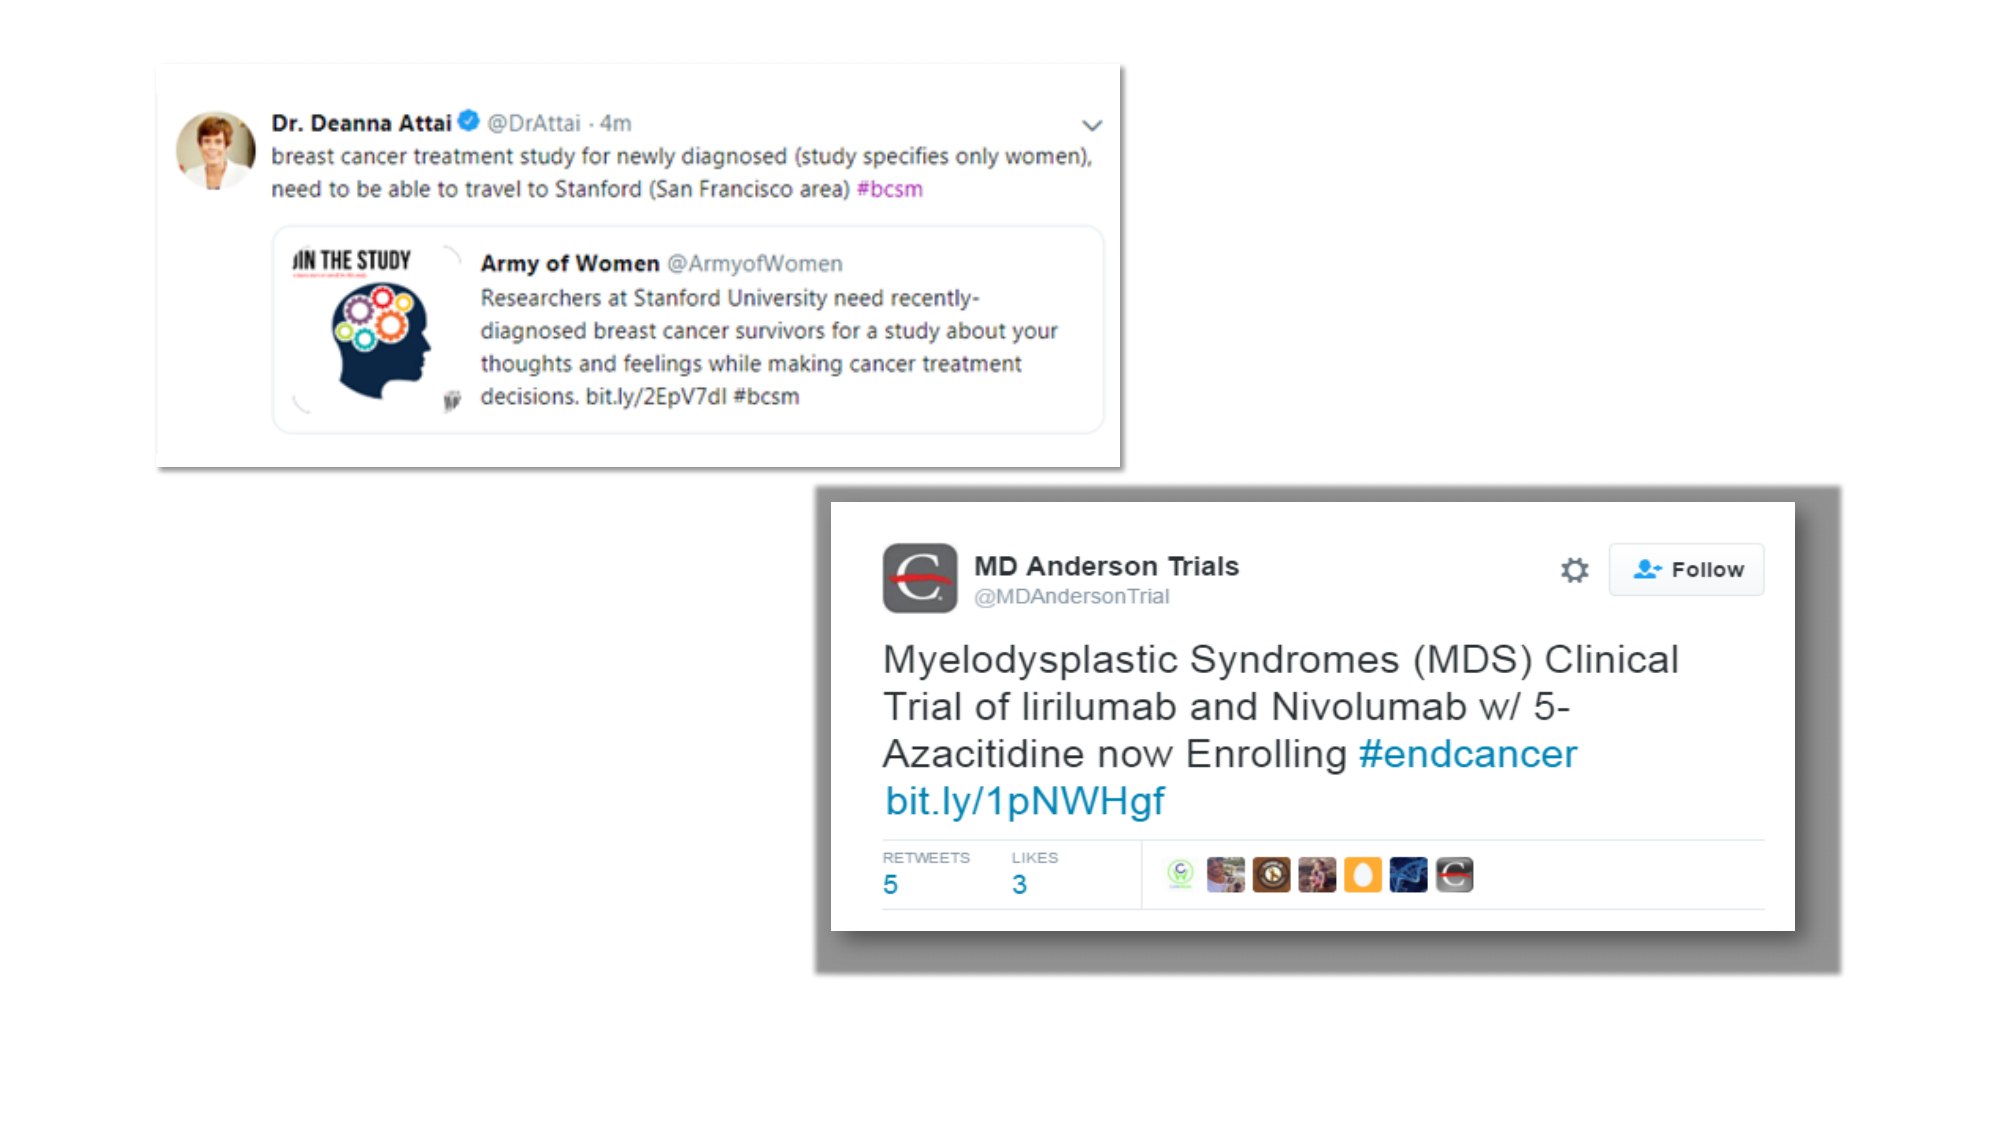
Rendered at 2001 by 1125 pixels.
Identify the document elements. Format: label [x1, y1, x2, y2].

list [151, 59, 1849, 982]
